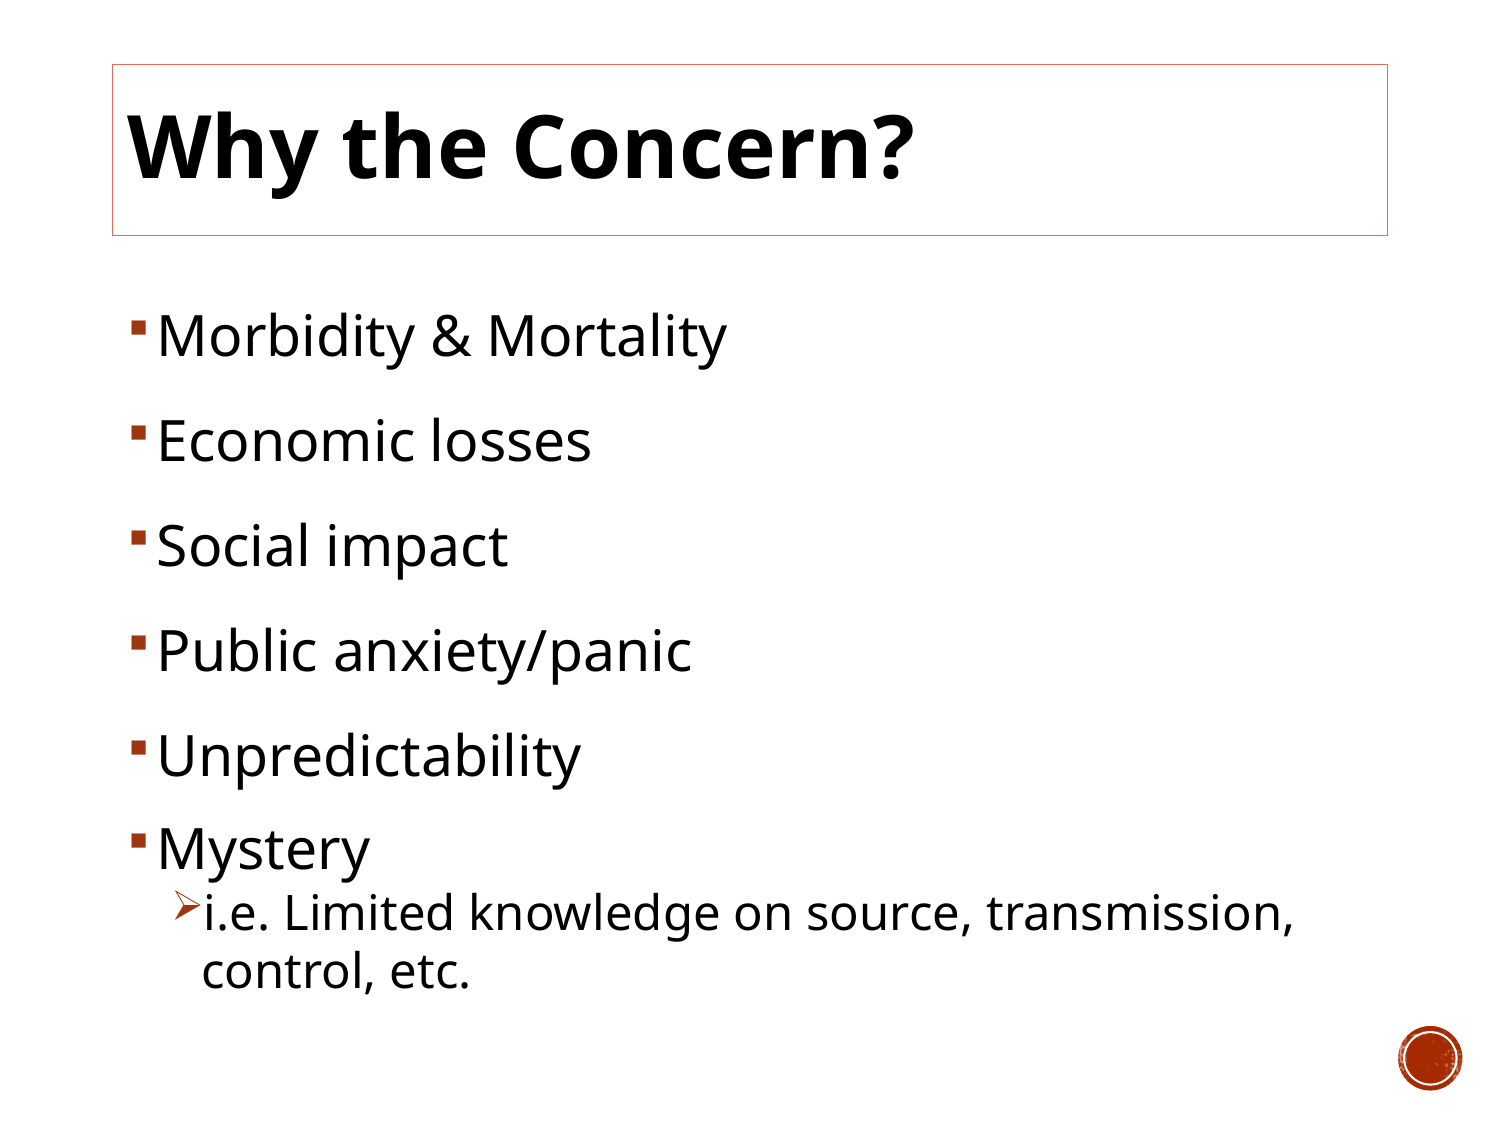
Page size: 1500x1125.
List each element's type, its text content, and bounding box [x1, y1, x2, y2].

title Why the Concern? [112, 64, 1388, 236]
list Morbidity & Mortality Economic losses Social impact Public anxiety/panic Unpredictability Mystery i.e. Limited knowledge on source, transmission, control, etc. [112, 291, 1470, 1013]
